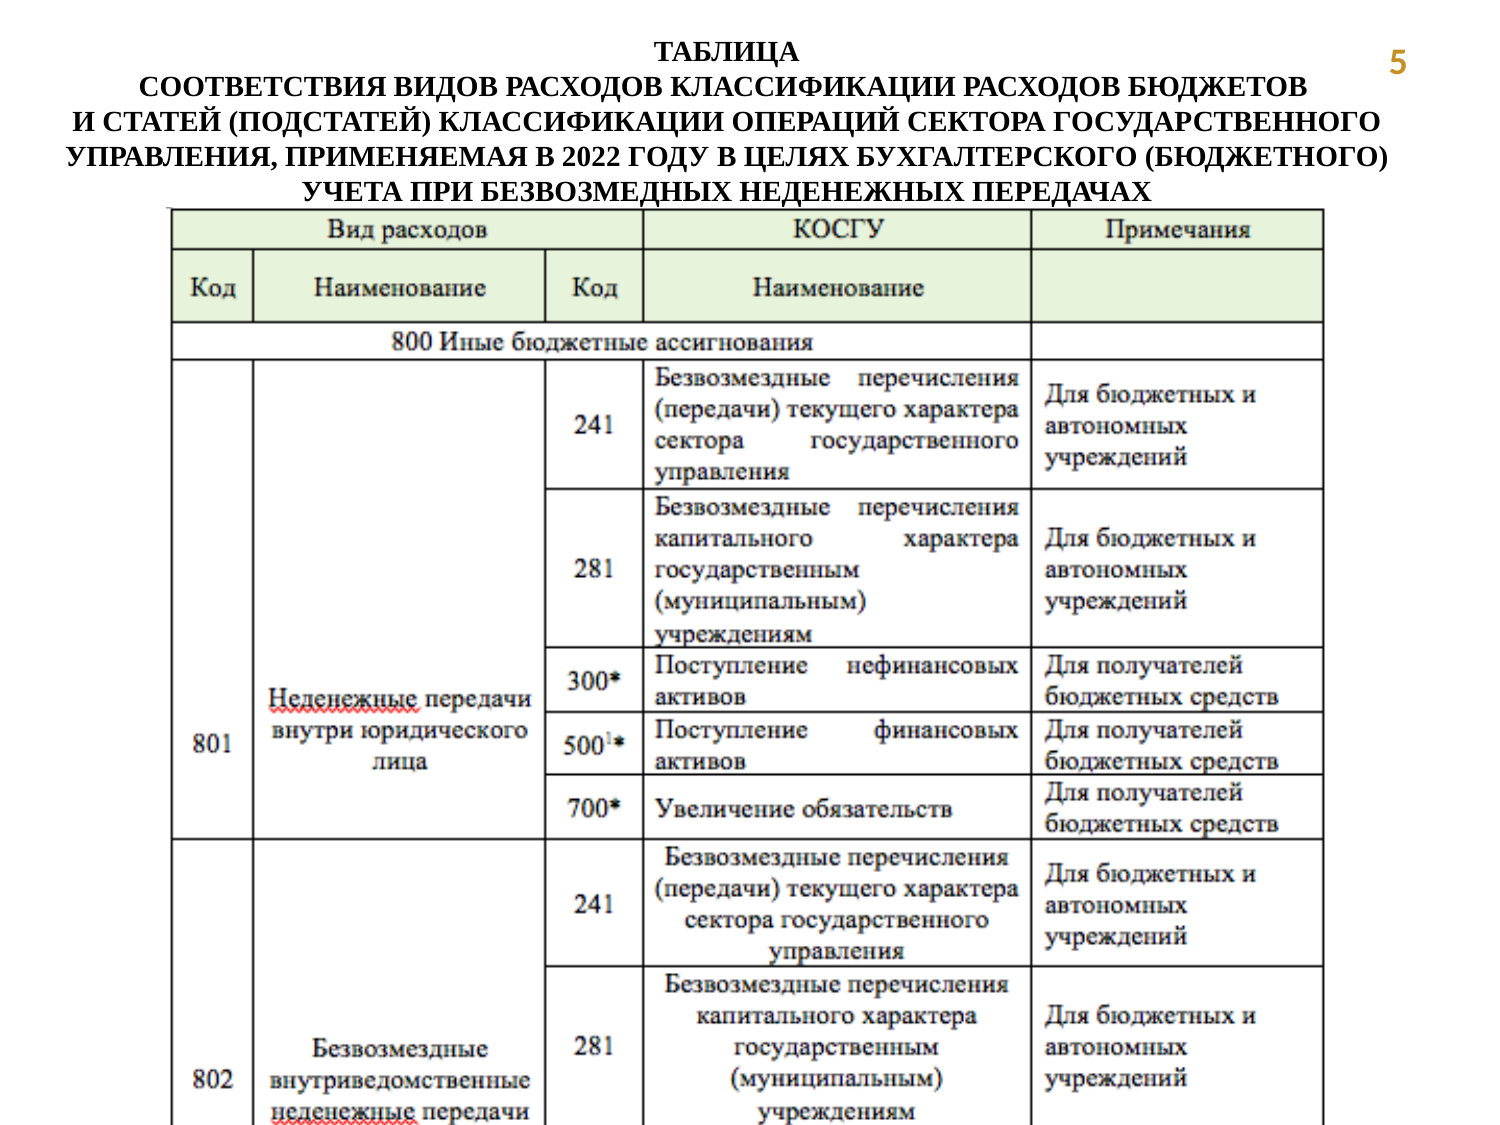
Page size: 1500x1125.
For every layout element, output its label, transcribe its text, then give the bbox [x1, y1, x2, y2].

slide_number 5 [1365, 29, 1474, 90]
picture [165, 207, 1327, 1125]
text_box ТАБЛИЦА СООТВЕТСТВИЯ ВИДОВ РАСХОДОВ КЛАССИФИКАЦИИ РАСХОДОВ БЮДЖЕТОВ И СТАТЕЙ (ПОДСТАТЕЙ) КЛАССИФИКАЦИИ ОПЕРАЦИЙ СЕКТОРА ГОСУДАРСТВЕННОГО УПРАВЛЕНИЯ, ПРИМЕНЯЕМАЯ В 2022 ГОДУ В ЦЕЛЯХ БУХГАЛТЕРСКОГО (БЮДЖЕТНОГО) УЧЕТА ПРИ БЕЗВОЗМЕДНЫХ НЕДЕНЕЖНЫХ ПЕРЕДАЧАХ [26, 25, 1428, 215]
